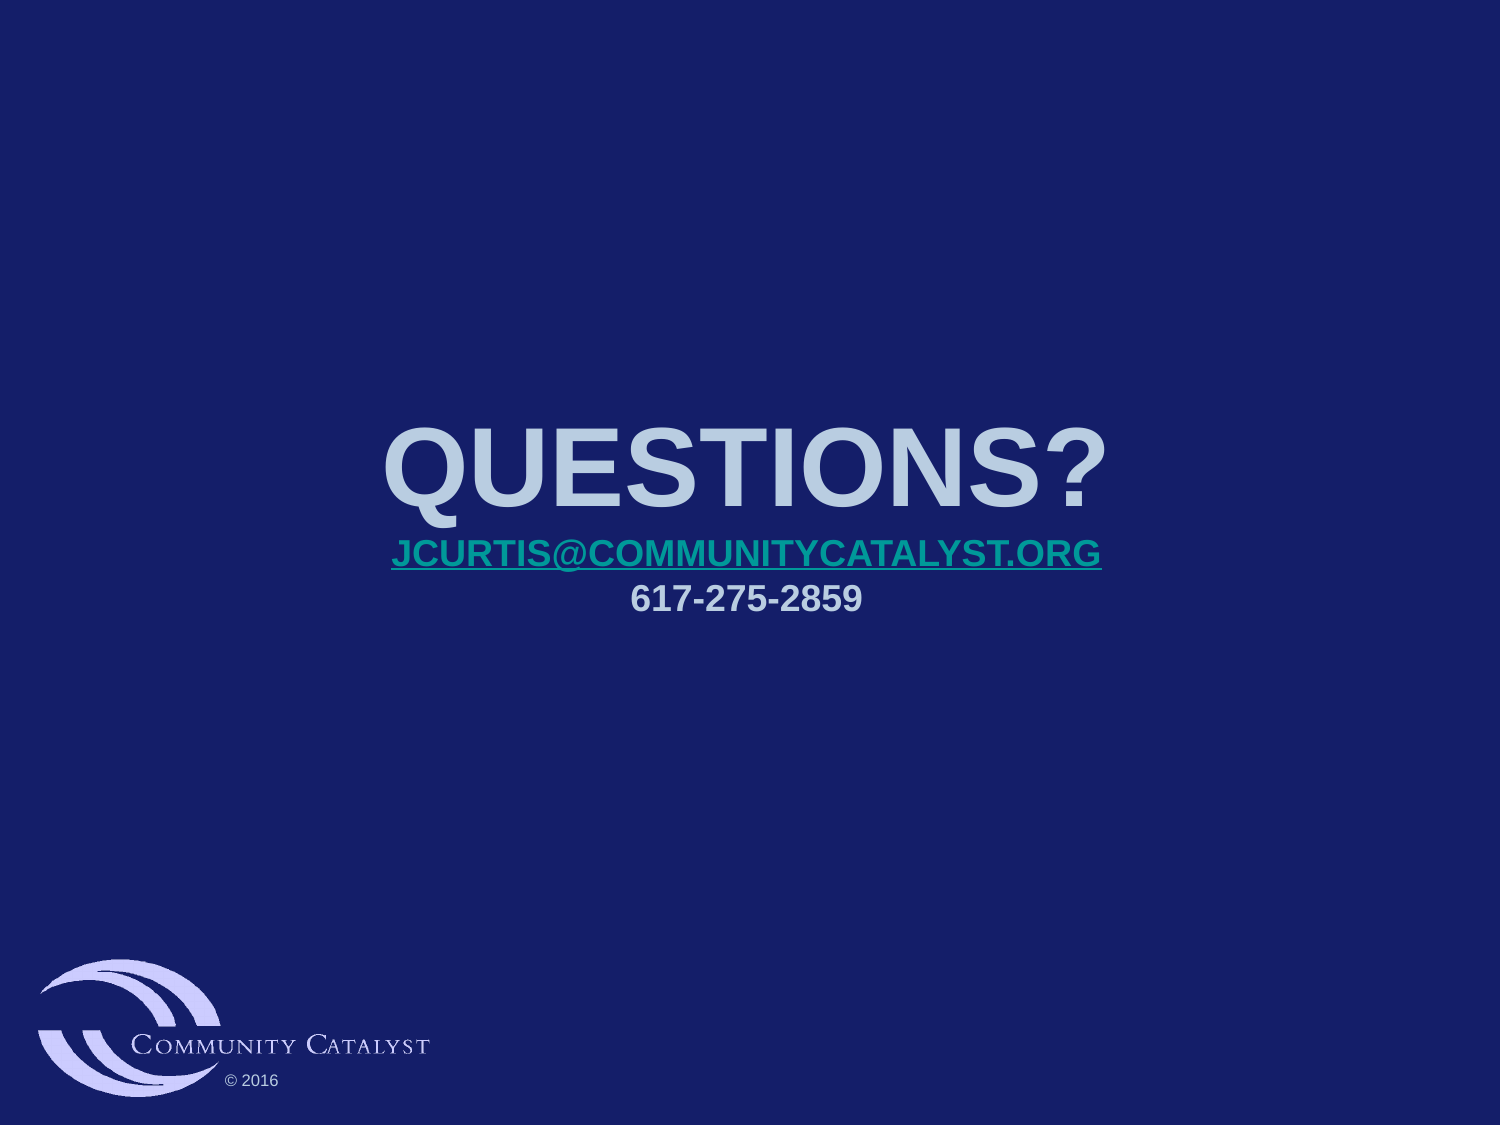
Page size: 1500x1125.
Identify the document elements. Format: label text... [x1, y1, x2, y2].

title Questions? jcurtis@communitycatalyst.org 617-275-2859 [0, 449, 1500, 563]
picture [21, 949, 451, 1113]
